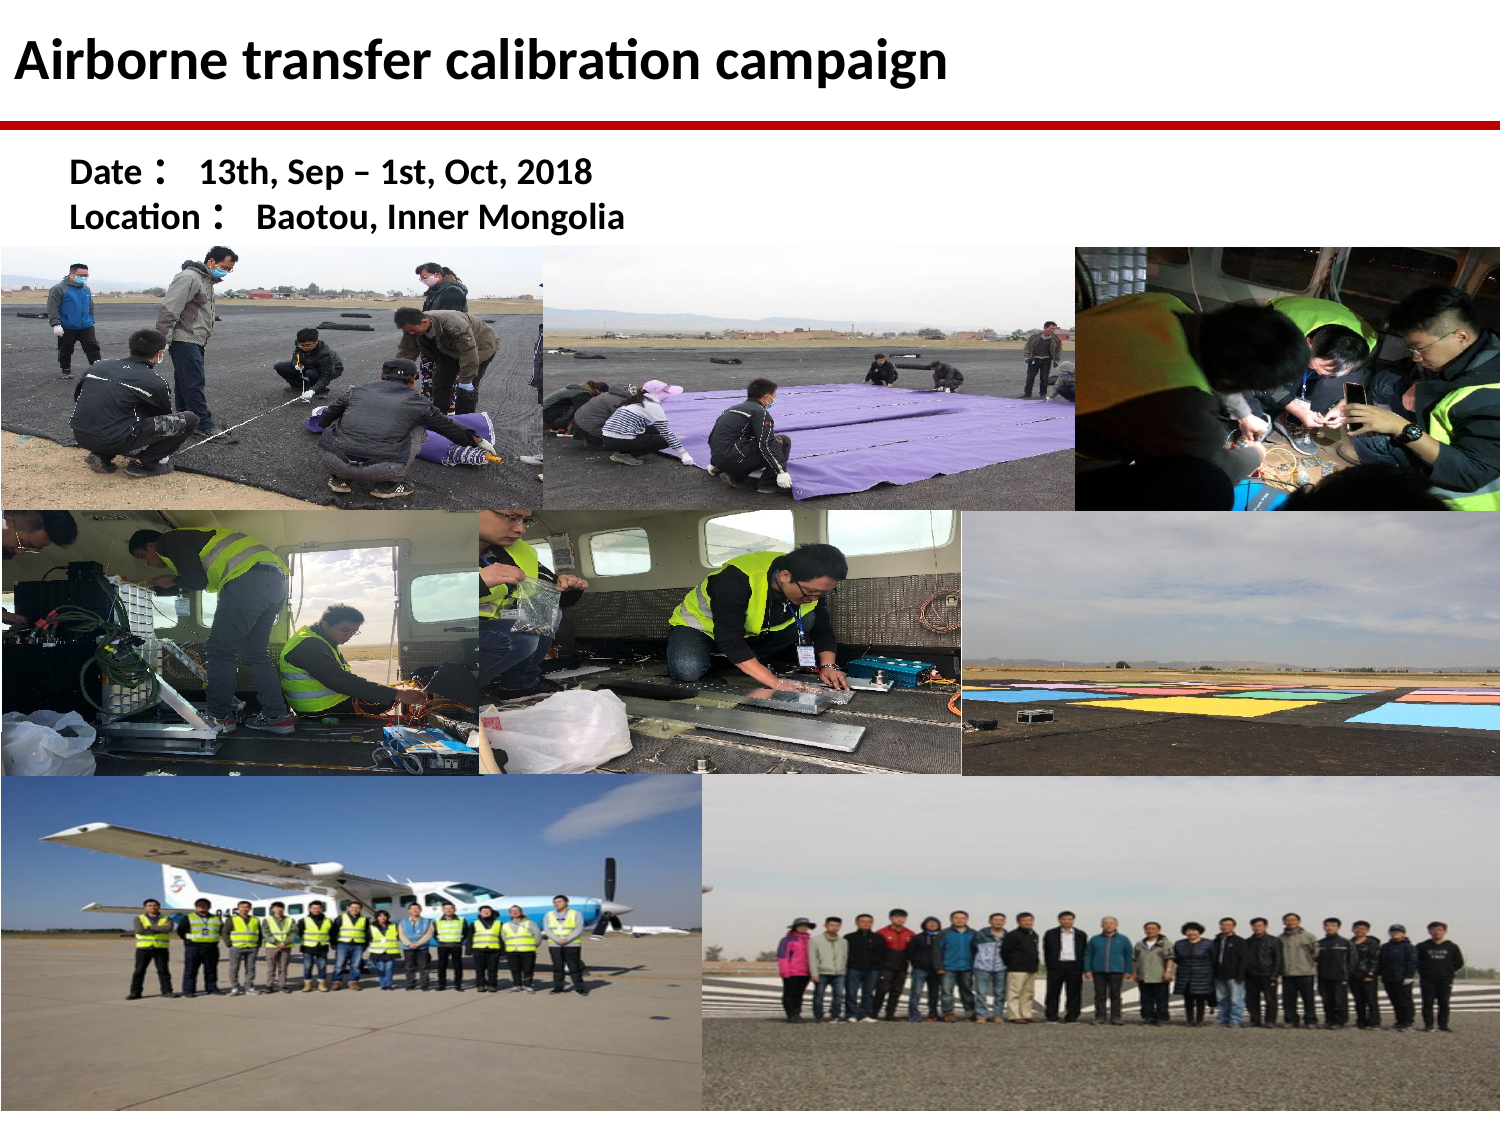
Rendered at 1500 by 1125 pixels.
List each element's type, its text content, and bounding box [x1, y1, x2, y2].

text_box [1, 245, 1500, 777]
picture [1, 777, 1500, 1111]
text_box Airborne transfer calibration campaign [0, 0, 1500, 113]
text_box Date：13th, Sep – 1st, Oct, 2018 Location：Baotou, Inner Mongolia [54, 139, 649, 244]
